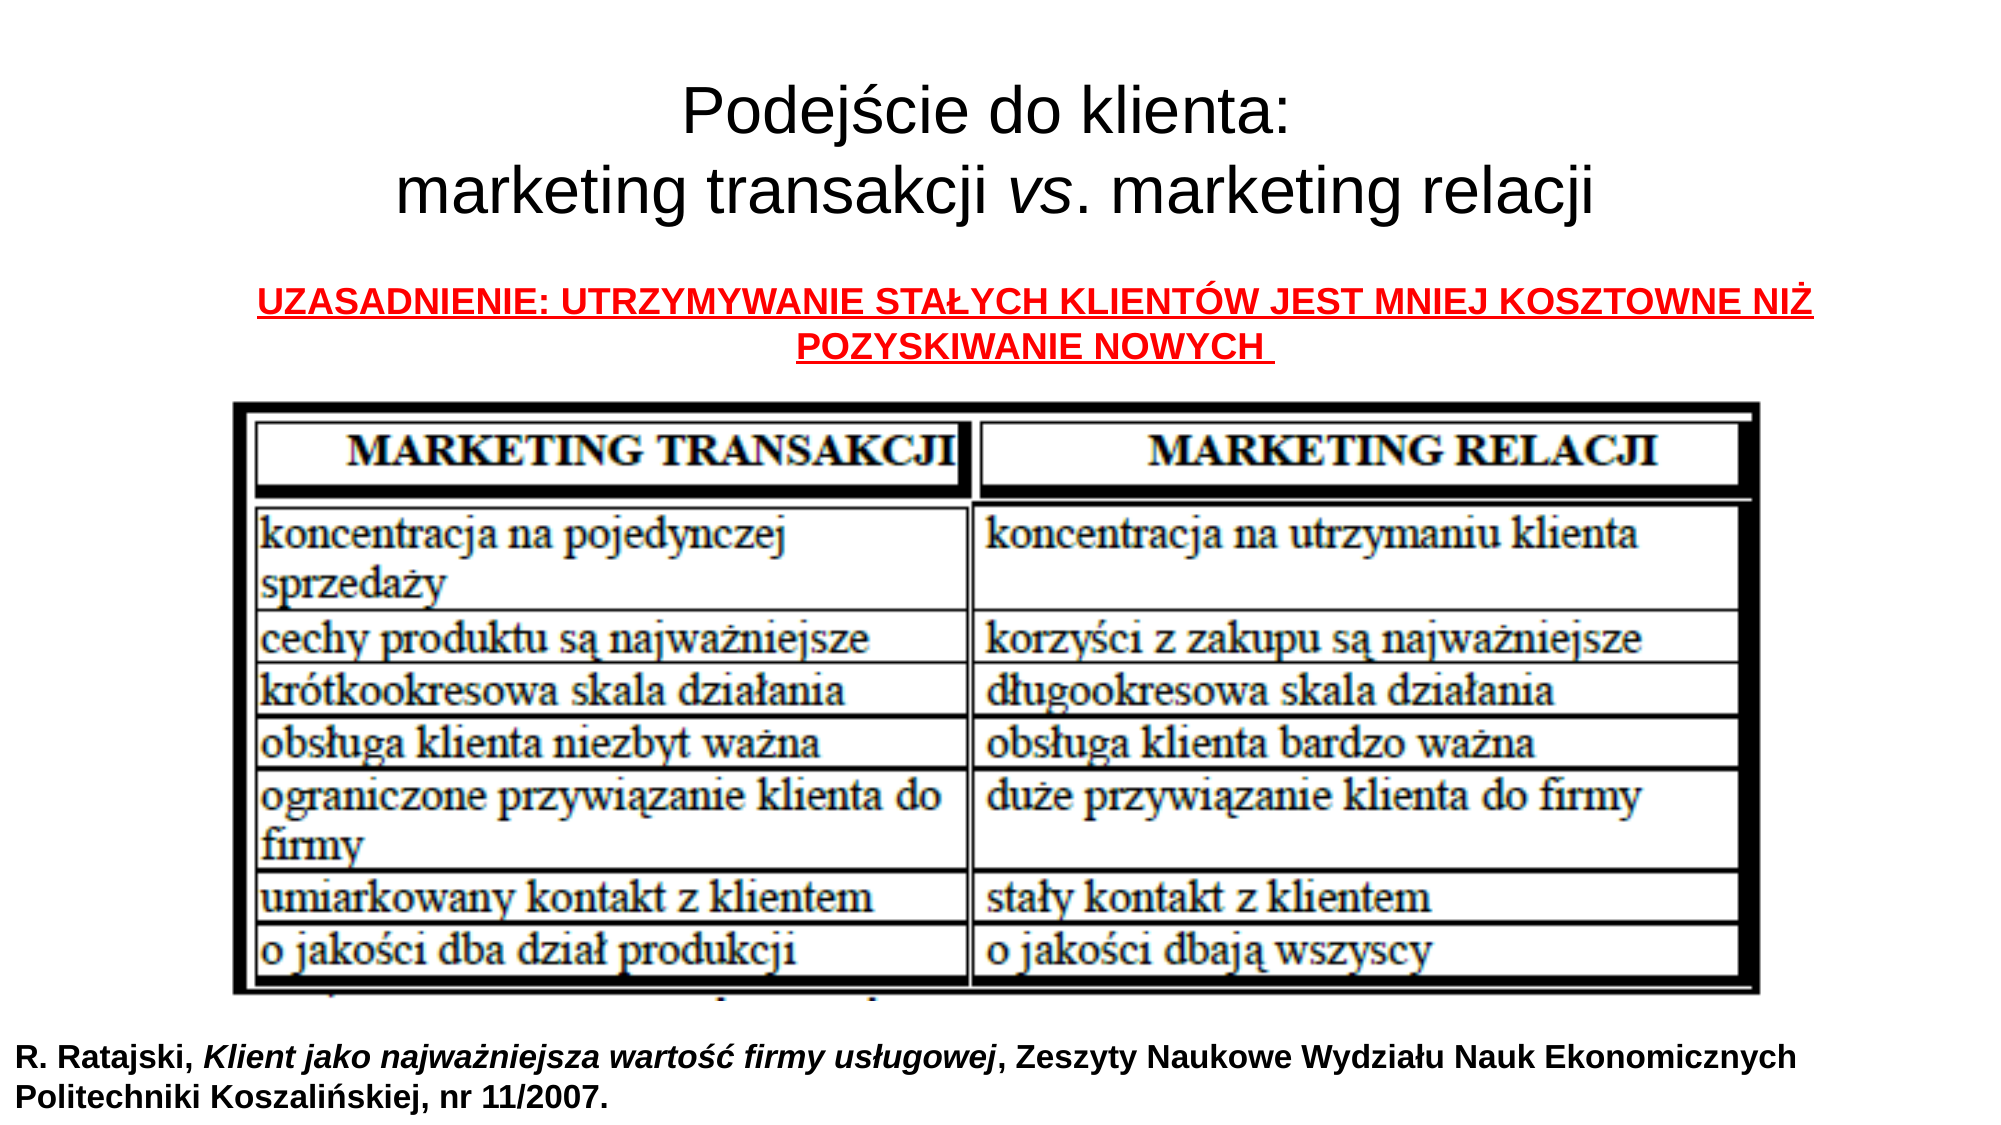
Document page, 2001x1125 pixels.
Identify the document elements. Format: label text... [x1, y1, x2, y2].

title Podejście do klienta: marketing transakcji vs. marketing relacji [99, 61, 1892, 233]
text_box UZASADNIENIE: UTRZYMYWANIE STAŁYCH KLIENTÓW JEST MNIEJ KOSZTOWNE NIŻ POZYSKIWANIE NOWYCH [99, 269, 1972, 375]
picture [220, 389, 1772, 1002]
text_box R. Ratajski, Klient jako najważniejsza wartość firmy usługowej, Zeszyty Naukowe Wydziału Nauk Ekonomicznych Politechniki Koszalińskiej, nr 11/2007. [0, 1028, 2000, 1123]
